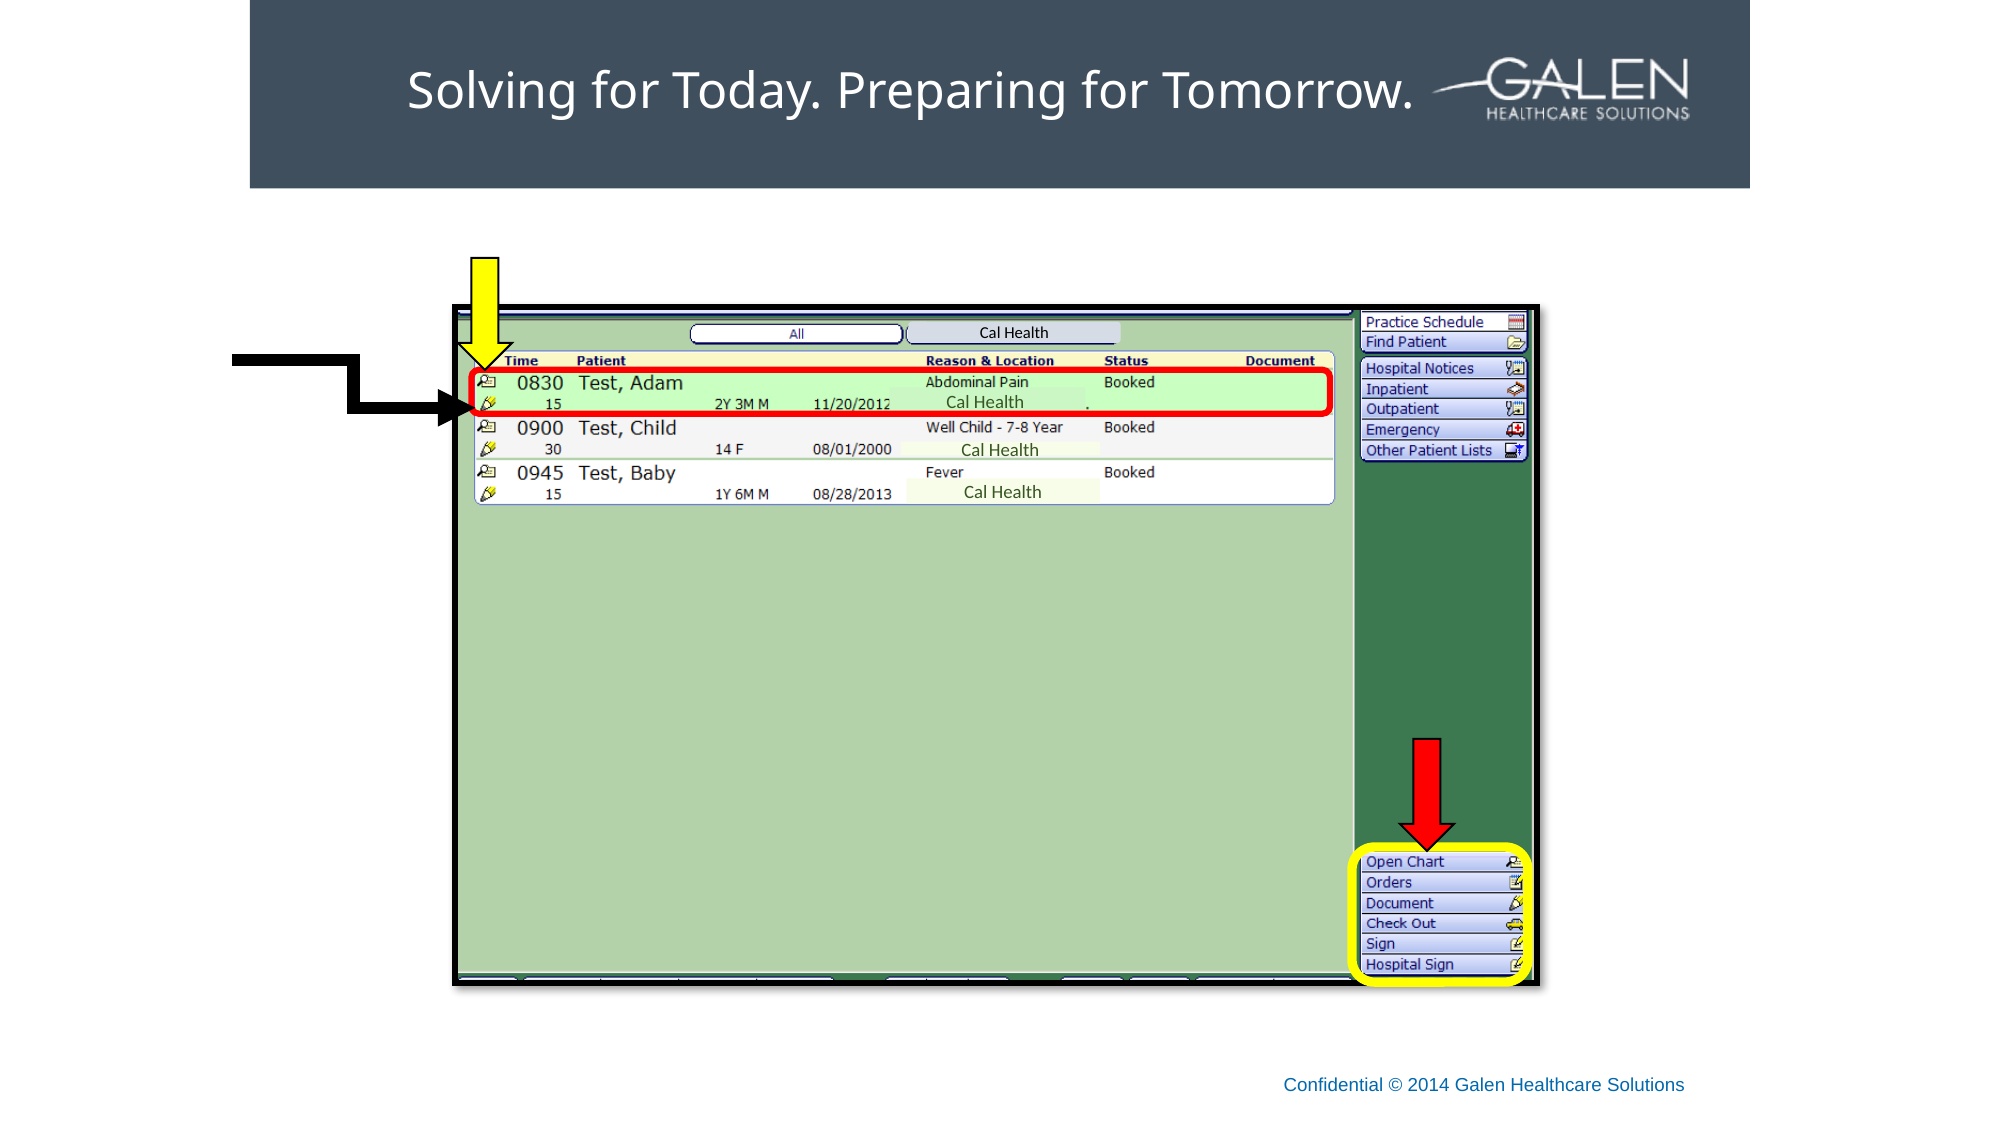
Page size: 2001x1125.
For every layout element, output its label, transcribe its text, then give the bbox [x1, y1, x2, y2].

text_box Solving for Today. Preparing for Tomorrow. [393, 51, 1534, 127]
text_box Confidential © 2014 Galen Healthcare Solutions [1220, 1064, 1700, 1103]
text_box [249, 0, 1750, 189]
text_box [231, 359, 476, 408]
picture [457, 310, 1534, 980]
picture [1430, 57, 1690, 121]
text_box [1362, 980, 1517, 984]
text_box [470, 256, 500, 310]
